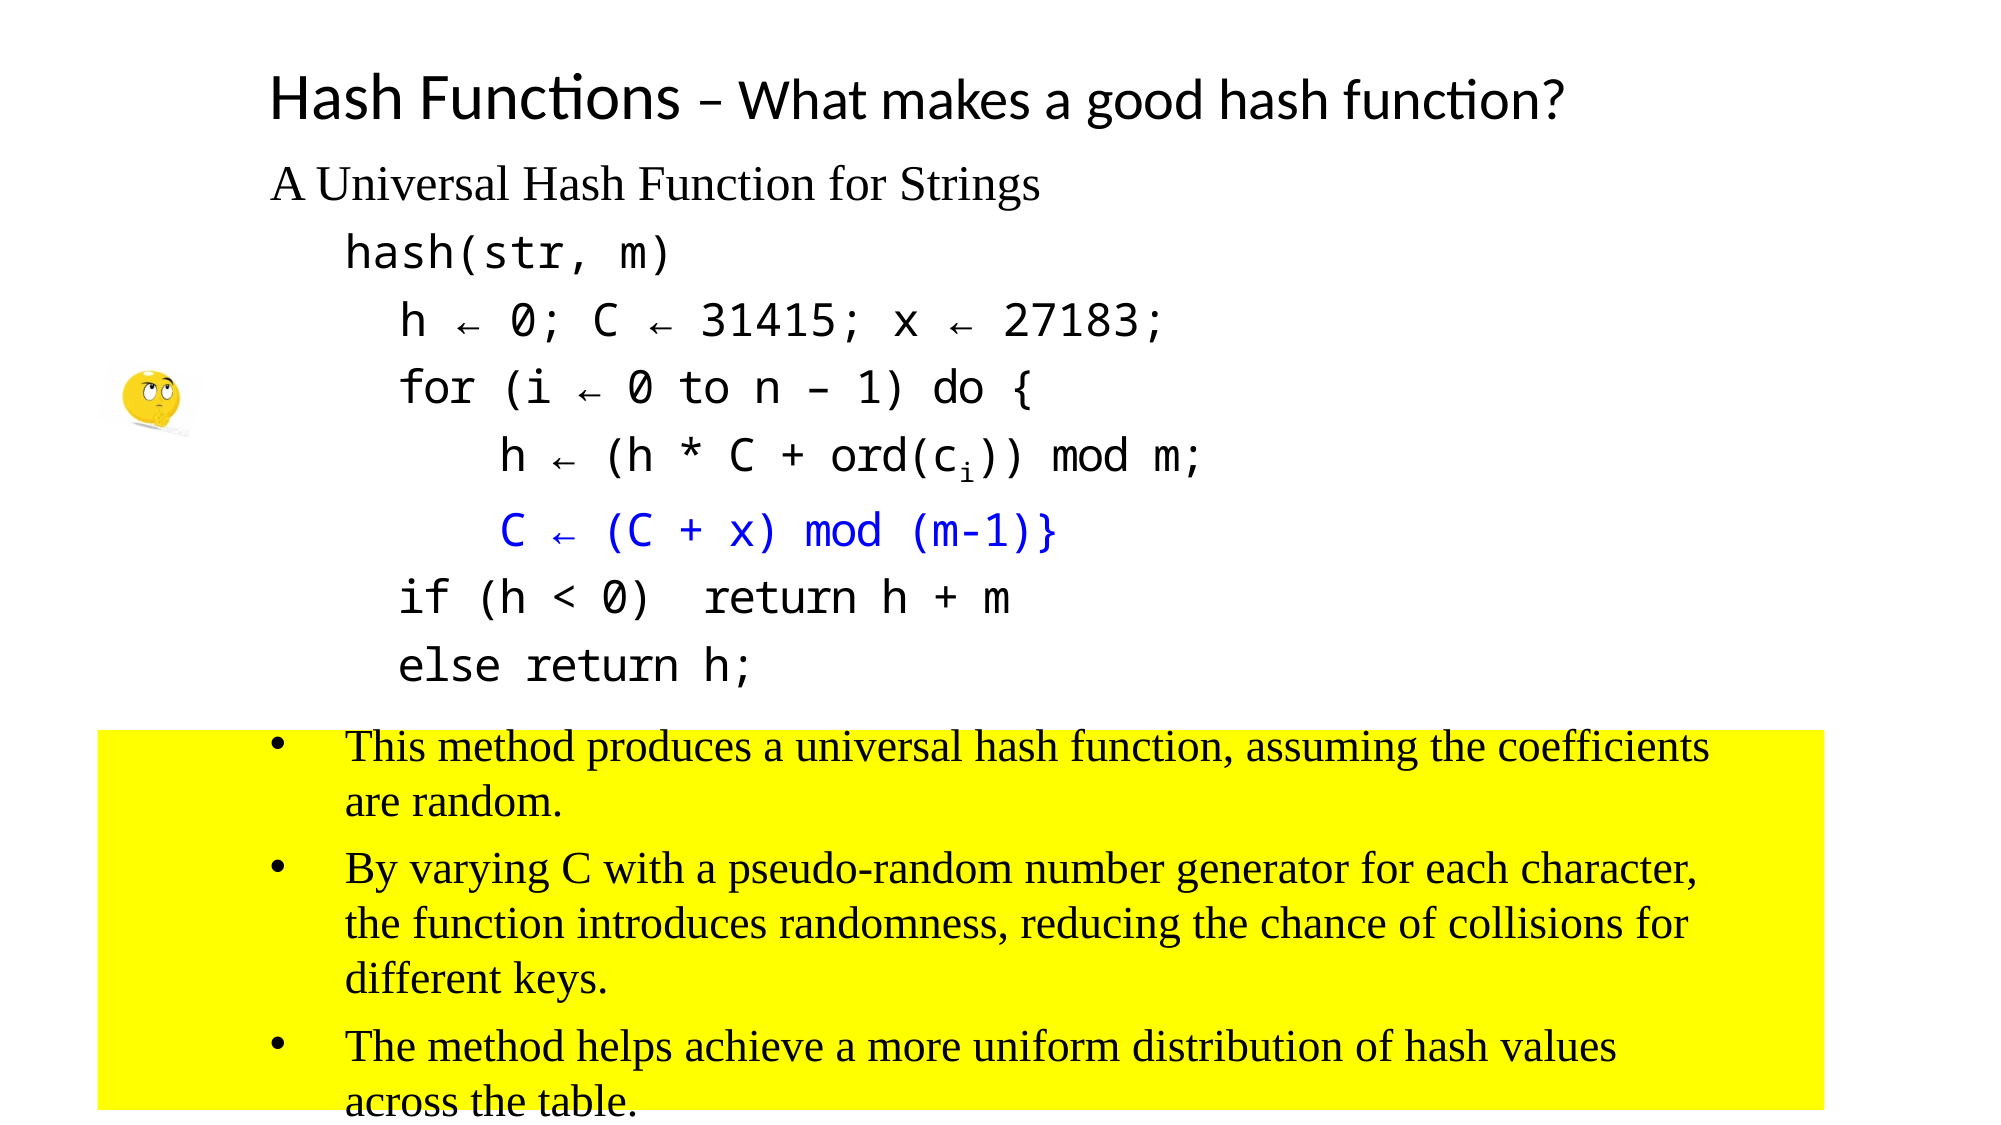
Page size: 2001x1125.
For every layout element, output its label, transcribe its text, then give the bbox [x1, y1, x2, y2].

picture [98, 358, 203, 439]
list A Universal Hash Function for Strings hash(str, m) h ← 0; C ← 31415; x ← 27183; for (i ← 0 to n – 1) do { h ← (h * C + ord(ci)) mod m; C ← (C + x) mod (m-1)} if (h < 0) return h + m else return h; This method produces a universal hash function, assuming the coefficients are random. By varying C with a pseudo-random number generator for each character, the function introduces randomness, reducing the chance of collisions for different keys. The method helps achieve a more uniform distribution of hash values across the table. [254, 142, 1746, 1110]
title Hash Functions – What makes a good hash function? [254, 38, 1641, 142]
text_box [97, 730, 254, 1110]
text_box [1746, 730, 1825, 1110]
